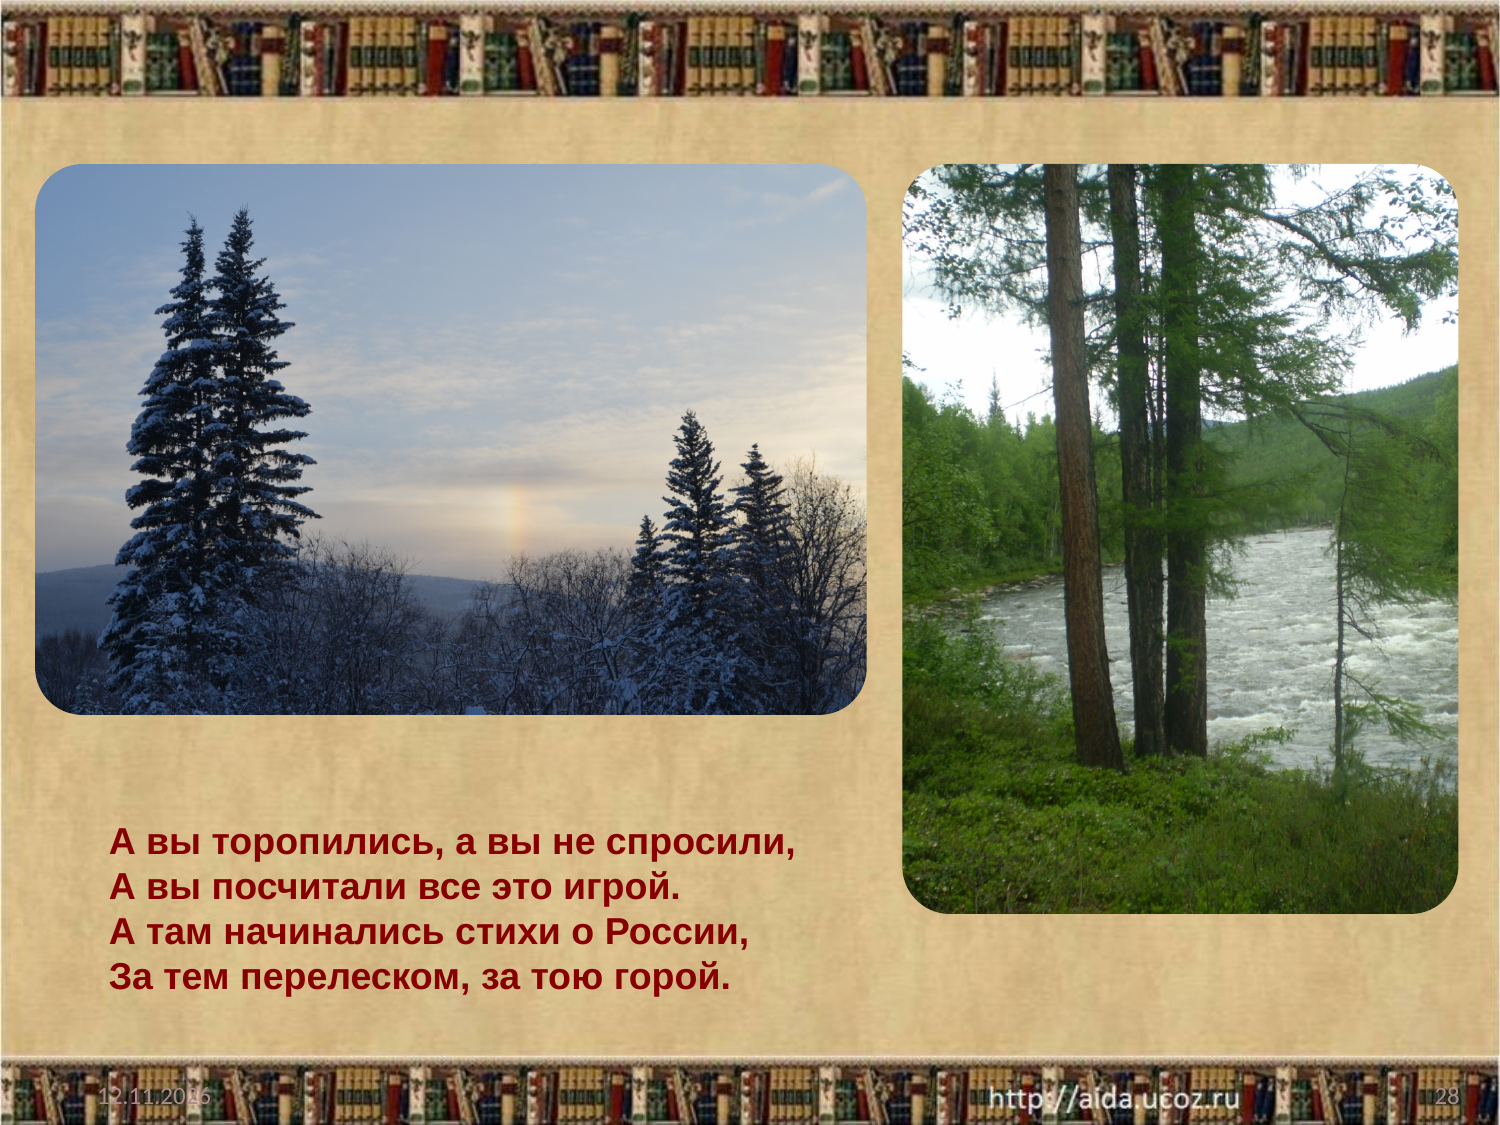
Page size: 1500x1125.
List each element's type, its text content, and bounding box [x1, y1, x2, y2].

slide_number 28 [1125, 1065, 1475, 1125]
text_box А вы торопились, а вы не спросили, А вы посчитали все это игрой. А там начинались стихи о России, За тем перелеском, за тою горой. [93, 809, 879, 1005]
picture [0, 0, 1500, 1125]
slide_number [82, 1065, 432, 1125]
